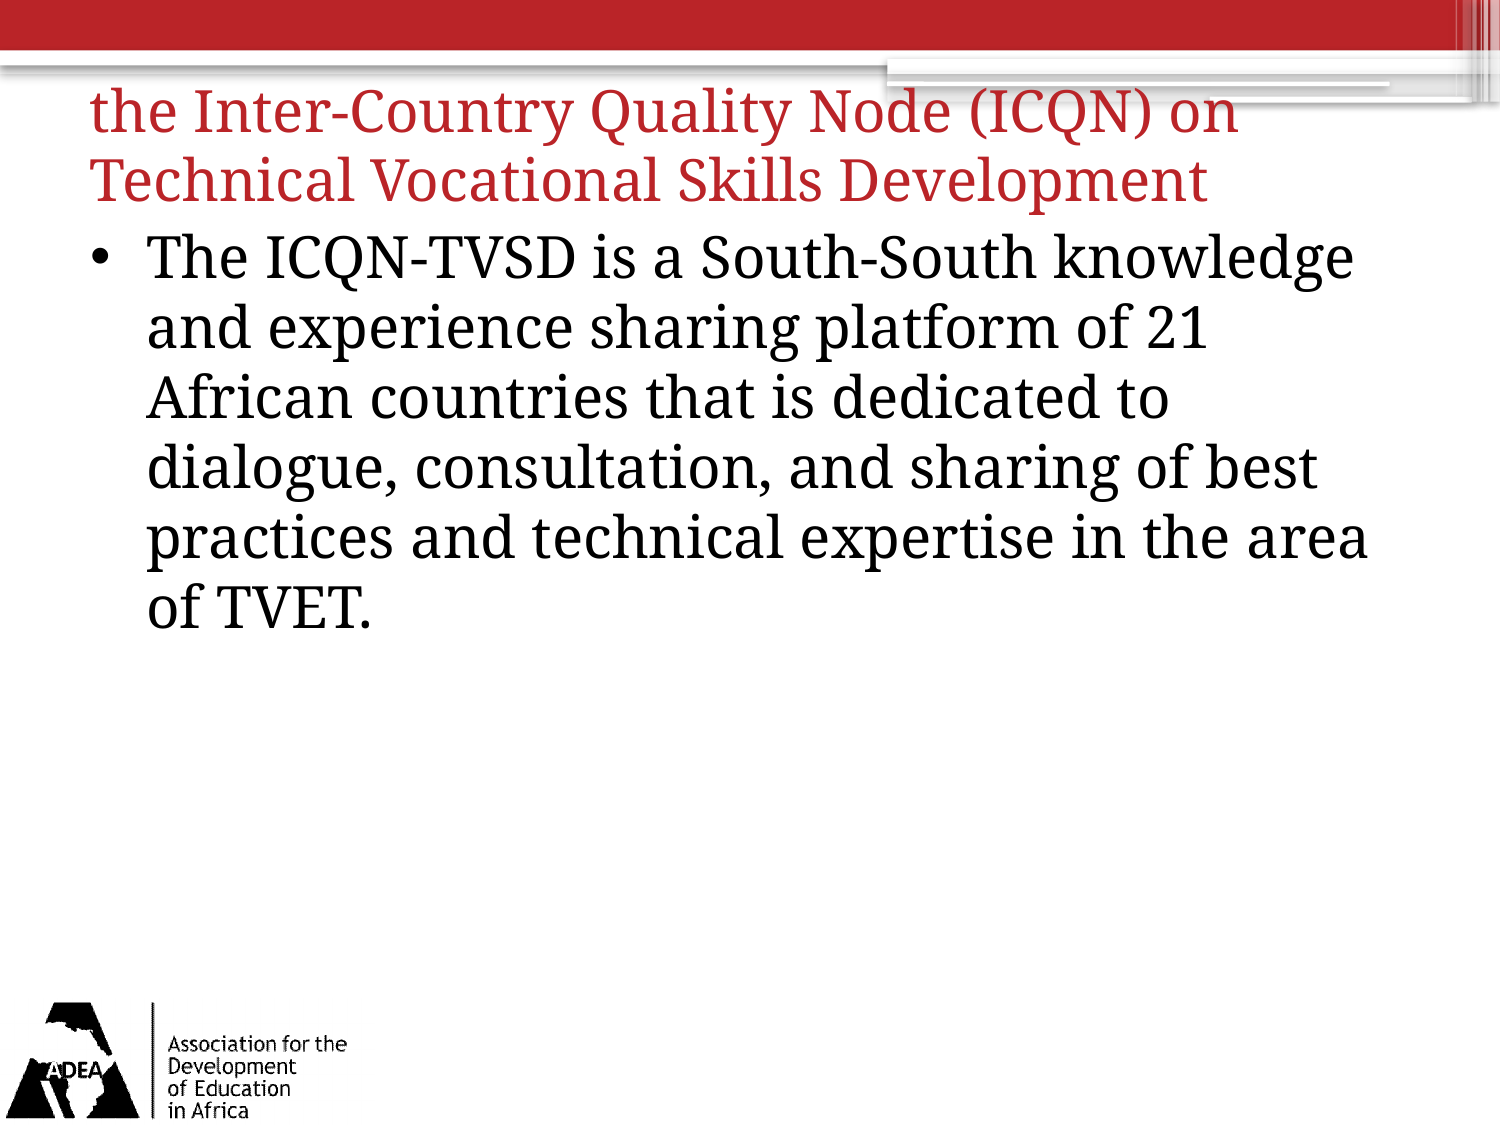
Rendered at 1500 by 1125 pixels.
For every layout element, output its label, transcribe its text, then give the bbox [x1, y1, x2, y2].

list The ICQN-TVSD is a South-South knowledge and experience sharing platform of 21 African countries that is dedicated to dialogue, consultation, and sharing of best practices and technical expertise in the area of TVET. [75, 212, 1425, 978]
title the Inter-Country Quality Node (ICQN) on Technical Vocational Skills Development [75, 50, 1425, 212]
